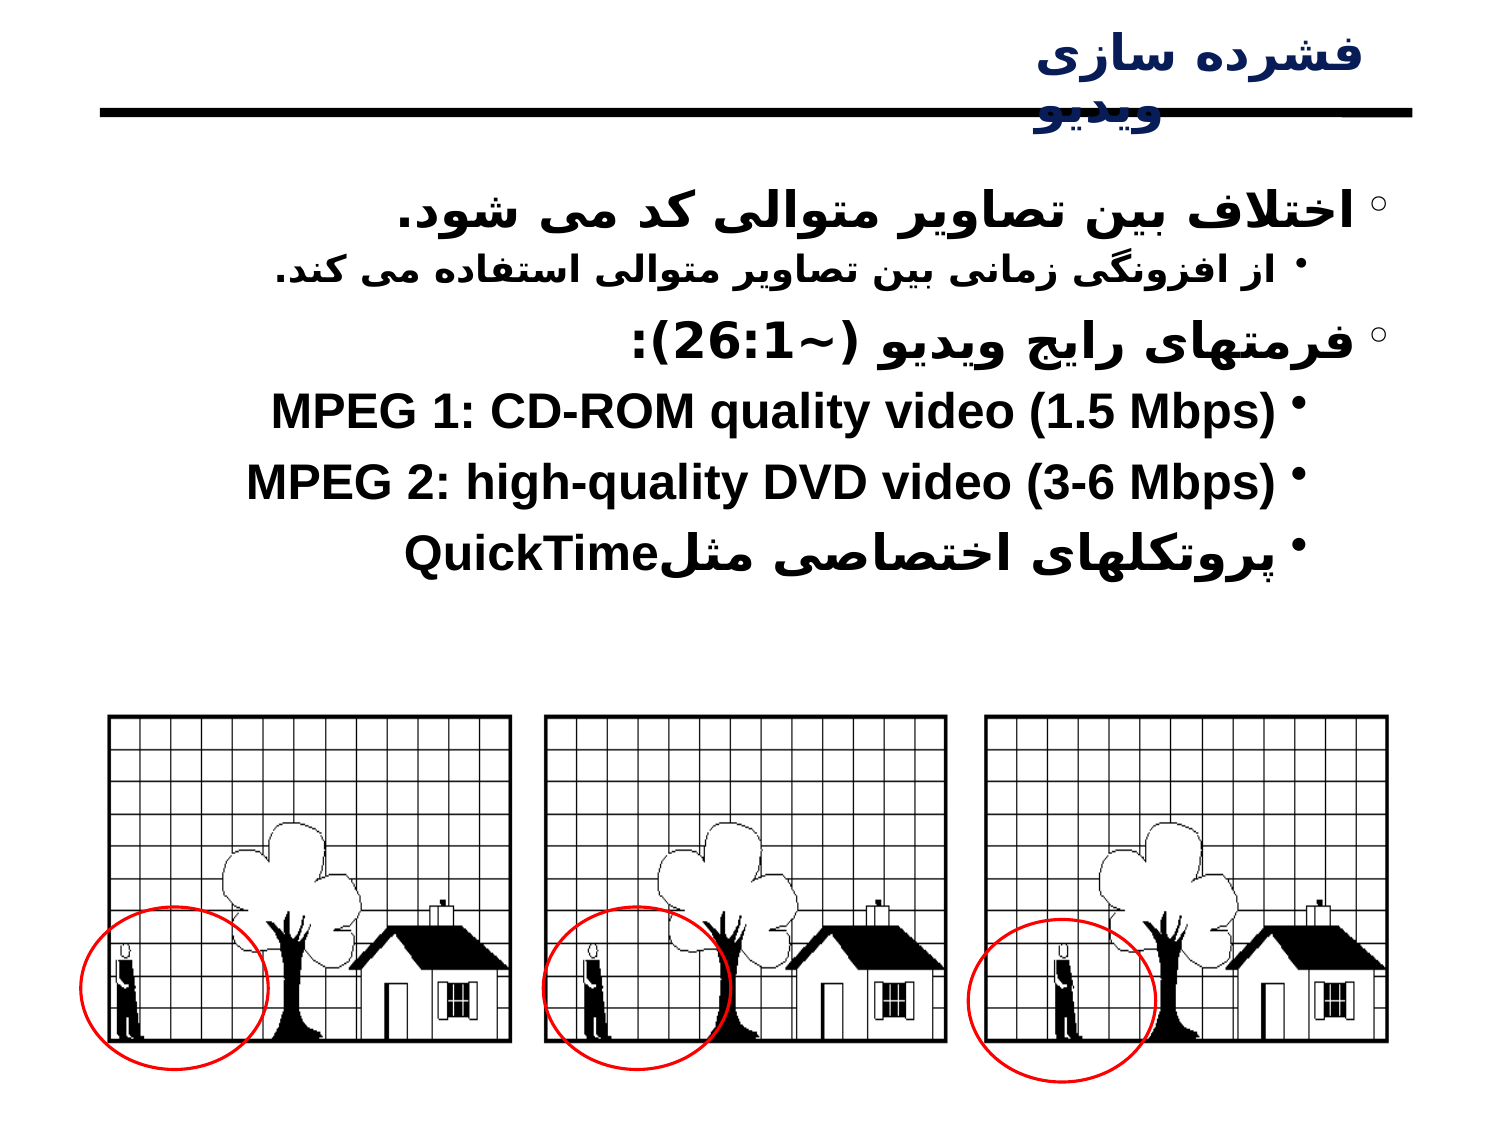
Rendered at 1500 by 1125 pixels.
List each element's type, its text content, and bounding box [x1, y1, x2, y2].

list اختلاف بین تصاویر متوالی کد می شود. از افزونگی زمانی بین تصاویر متوالی استفاده می کند. فرمتهای رایج ویدیو (~26:1): MPEG 1: CD-ROM quality video (1.5 Mbps) MPEG 2: high-quality DVD video (3-6 Mbps) پروتکلهای اختصاصی مثلQuickTime [49, 186, 1401, 668]
title فشرده سازی ویدیو [1024, 24, 1384, 89]
picture [67, 669, 1469, 1095]
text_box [80, 906, 1156, 1083]
